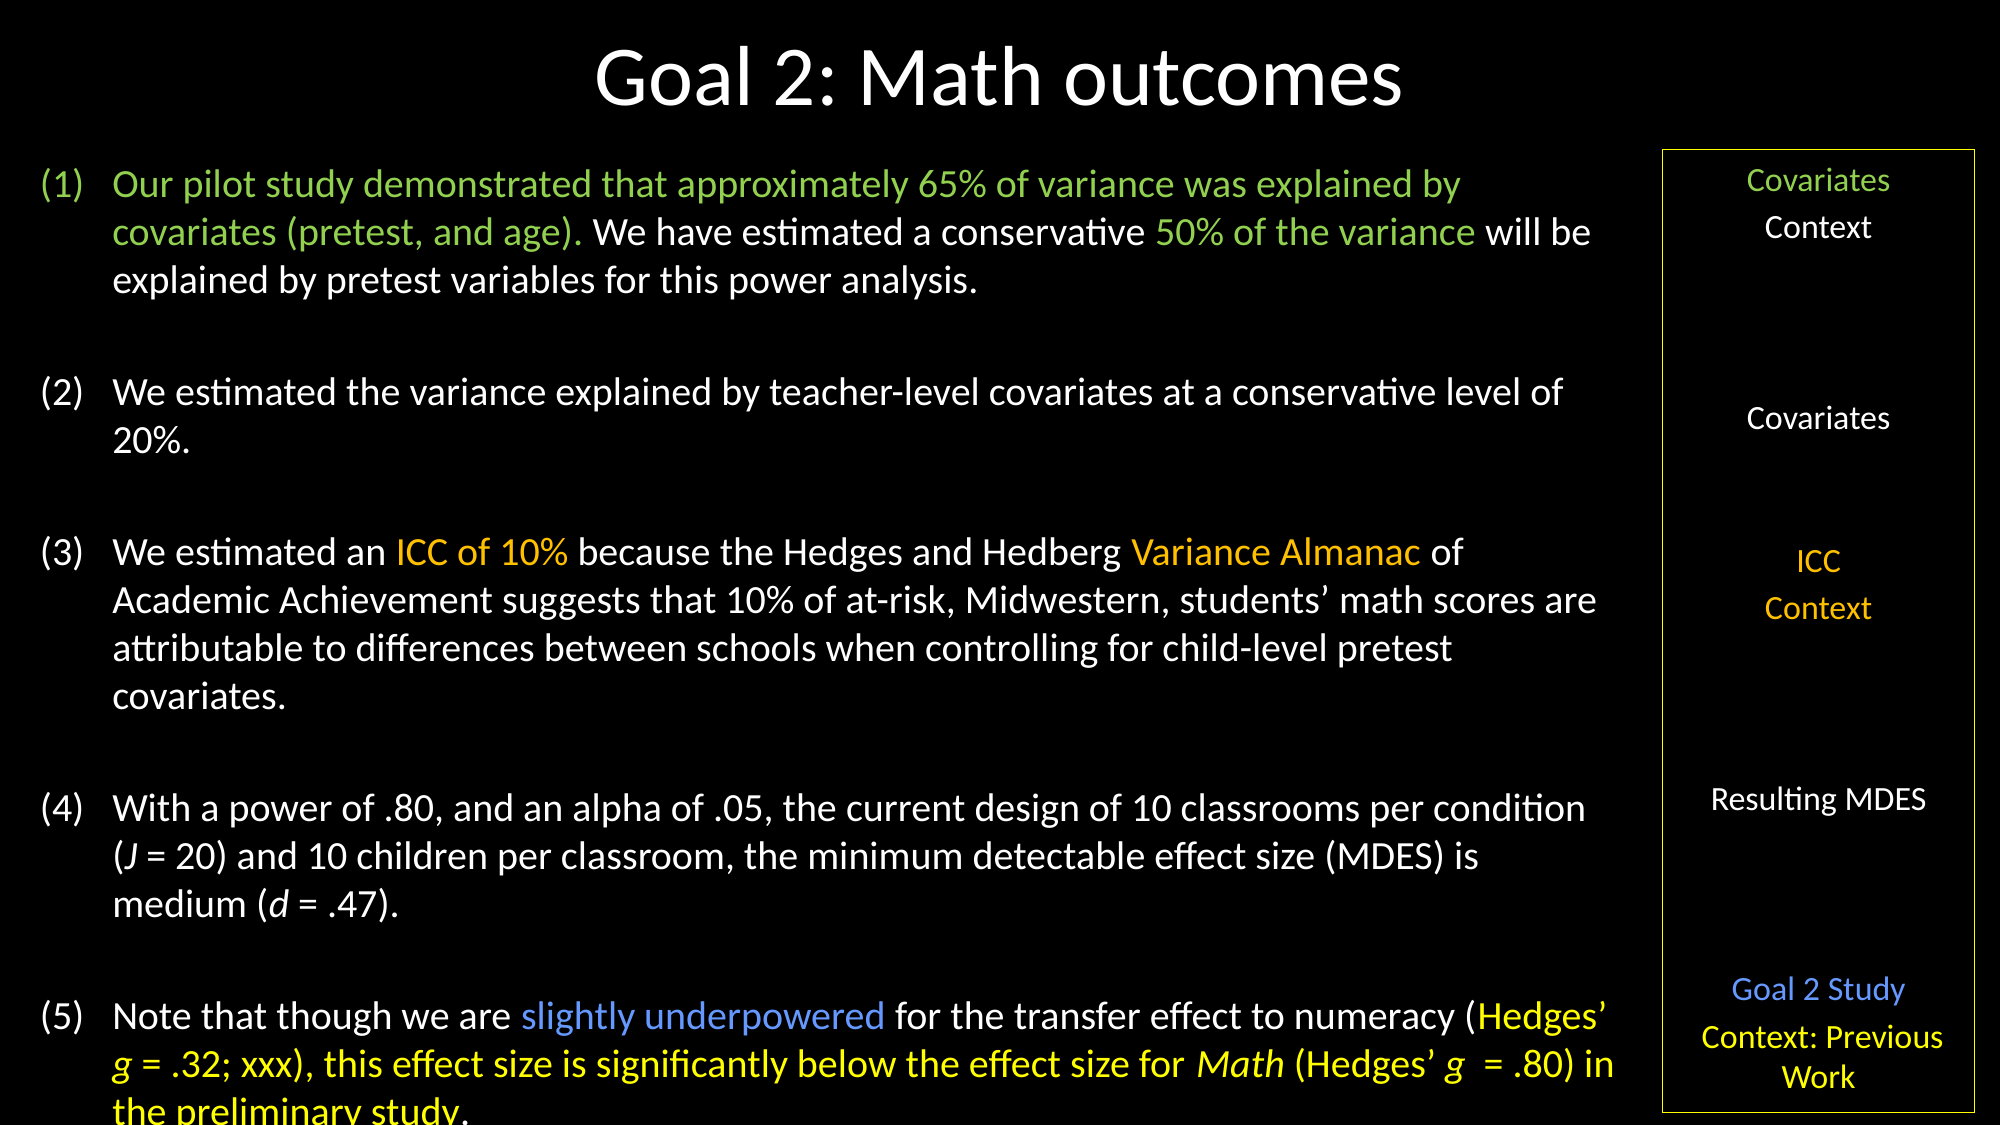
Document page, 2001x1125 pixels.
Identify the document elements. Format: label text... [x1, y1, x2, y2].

list Our pilot study demonstrated that approximately 65% of variance was explained by covariates (pretest, and age). We have estimated a conservative 50% of the variance will be explained by pretest variables for this power analysis. We estimated the variance explained by teacher-level covariates at a conservative level of 20%. We estimated an ICC of 10% because the Hedges and Hedberg Variance Almanac of Academic Achievement suggests that 10% of at-risk, Midwestern, students’ math scores are attributable to differences between schools when controlling for child-level pretest covariates. With a power of .80, and an alpha of .05, the current design of 10 classrooms per condition (J = 20) and 10 children per classroom, the minimum detectable effect size (MDES) is medium (d = .47). Note that though we are slightly underpowered for the transfer effect to numeracy (Hedges’ g = .32; xxx), this effect size is significantly below the effect size for Math (Hedges’ g = .80) in the preliminary study. [24, 149, 1638, 1125]
title Goal 2: Math outcomes [99, 12, 1900, 130]
text_box Covariates Context Covariates ICC Context Resulting MDES Goal 2 Study Context: Previous Work [1662, 149, 1975, 1113]
